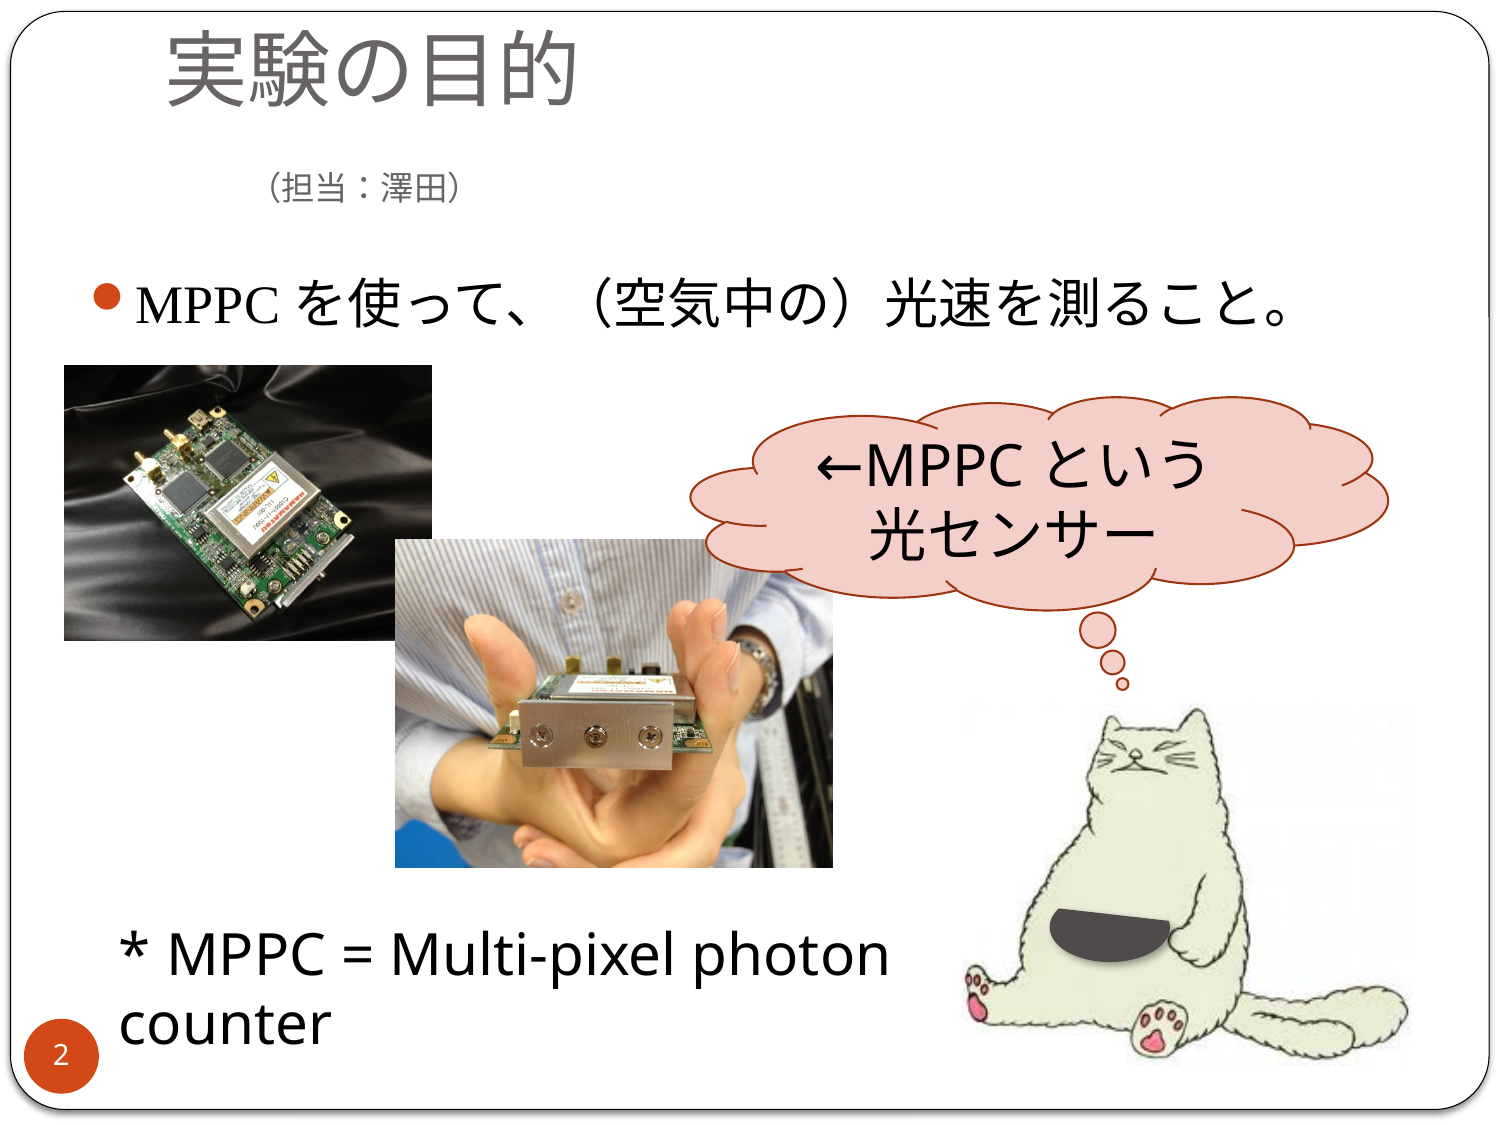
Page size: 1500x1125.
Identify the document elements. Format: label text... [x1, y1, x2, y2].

text_box * MPPC = Multi-pixel photon counter [104, 909, 956, 1064]
text_box ←MPPCという光センサー [689, 396, 1390, 612]
picture [64, 365, 833, 868]
slide_number 2 [23, 1018, 99, 1094]
text_box ←MPPCという光センサー [1079, 611, 1117, 649]
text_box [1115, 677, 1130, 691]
title 実験の目的 （担当：澤田） [150, 45, 1425, 233]
list MPPCを使って、（空気中の）光速を測ること。 [75, 262, 1425, 457]
text_box ←MPPCという光センサー [1099, 649, 1126, 676]
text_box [961, 703, 1412, 1066]
